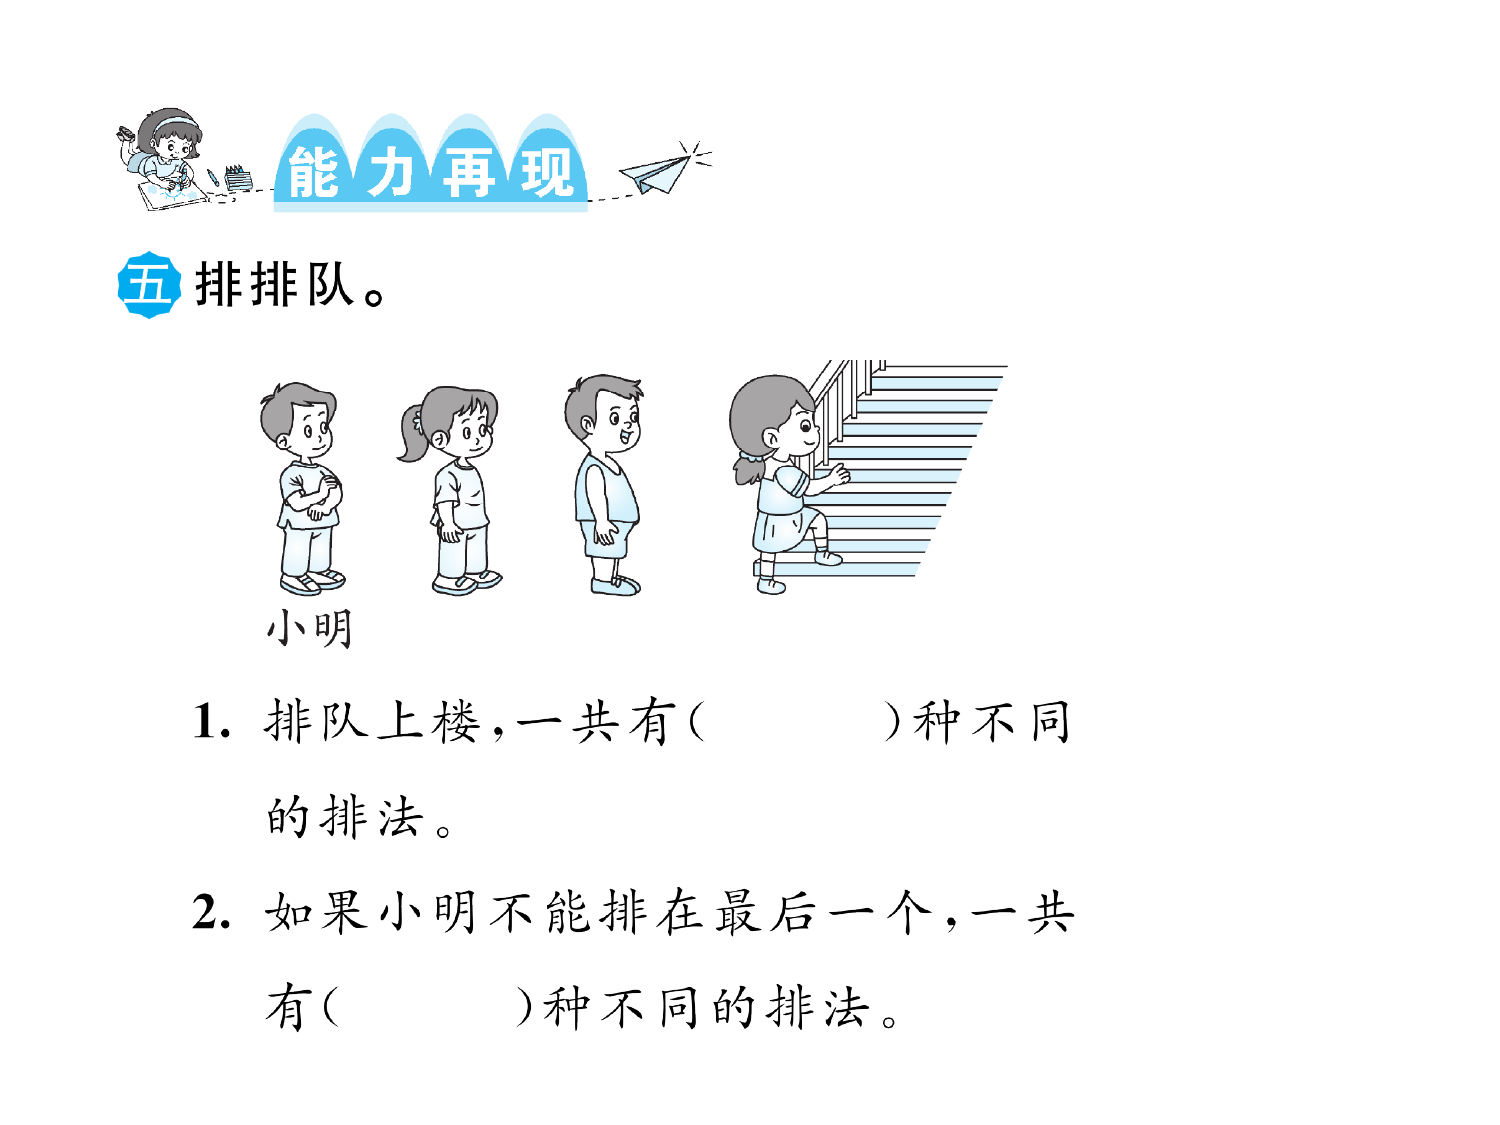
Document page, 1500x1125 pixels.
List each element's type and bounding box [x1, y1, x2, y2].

picture [112, 89, 1110, 1035]
